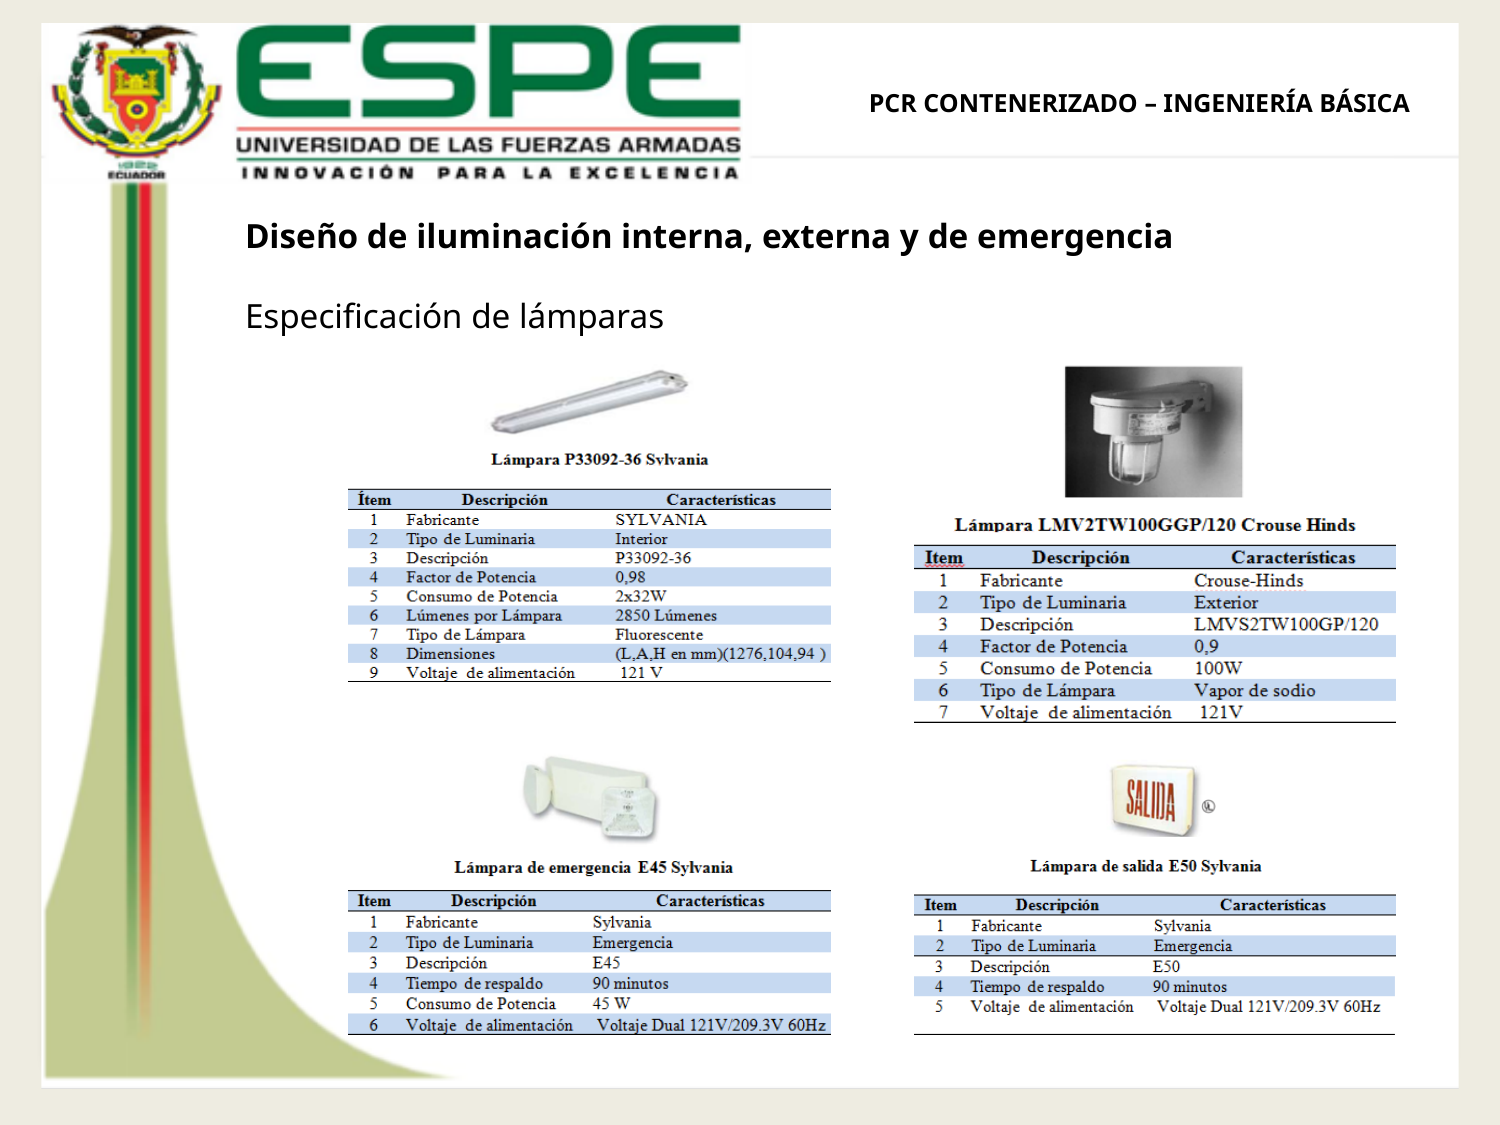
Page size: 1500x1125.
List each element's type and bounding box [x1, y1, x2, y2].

picture [41, 22, 1459, 1089]
